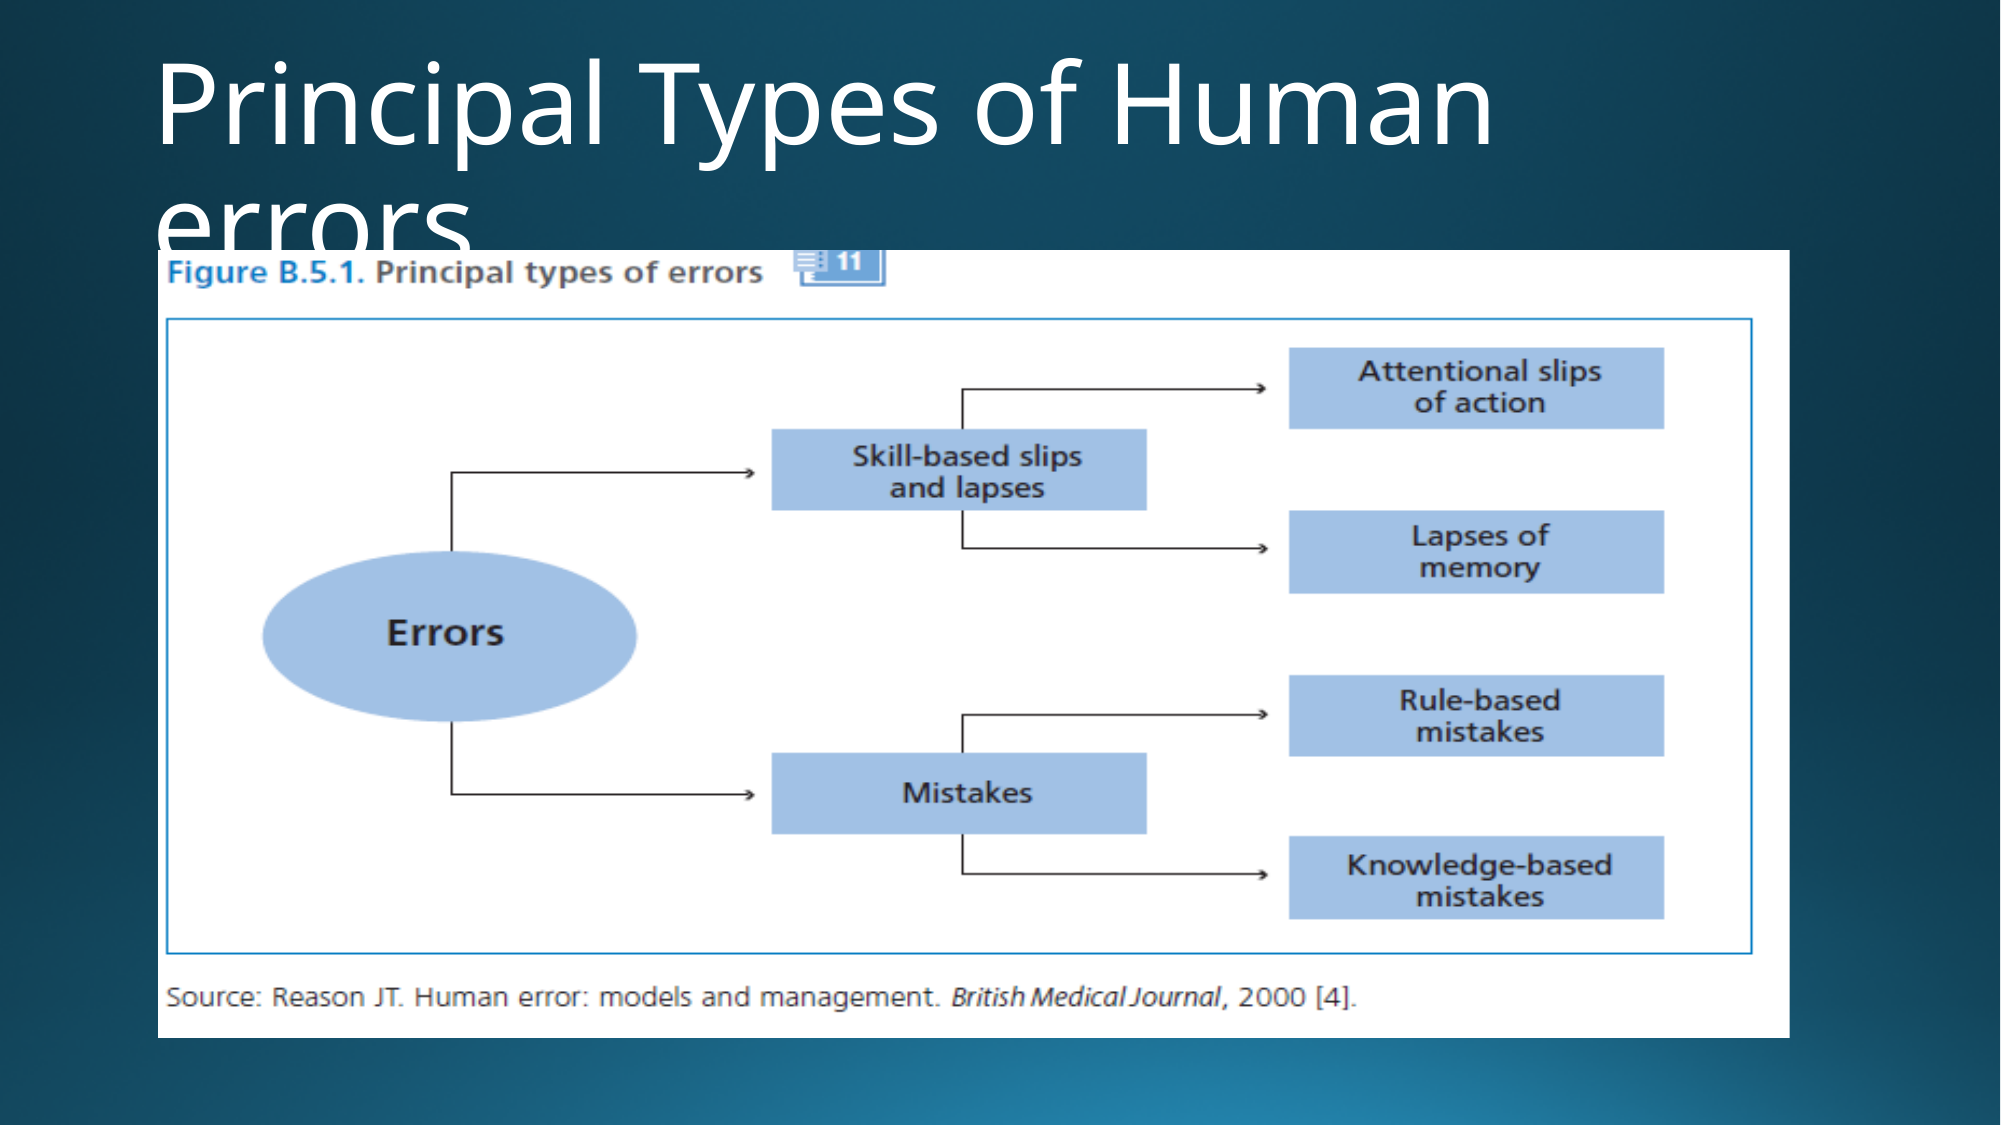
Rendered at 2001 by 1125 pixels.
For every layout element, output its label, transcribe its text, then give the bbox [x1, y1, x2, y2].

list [158, 250, 1790, 1038]
title Principal Types of Human errors [137, 59, 1863, 278]
picture [0, 0, 2001, 1125]
